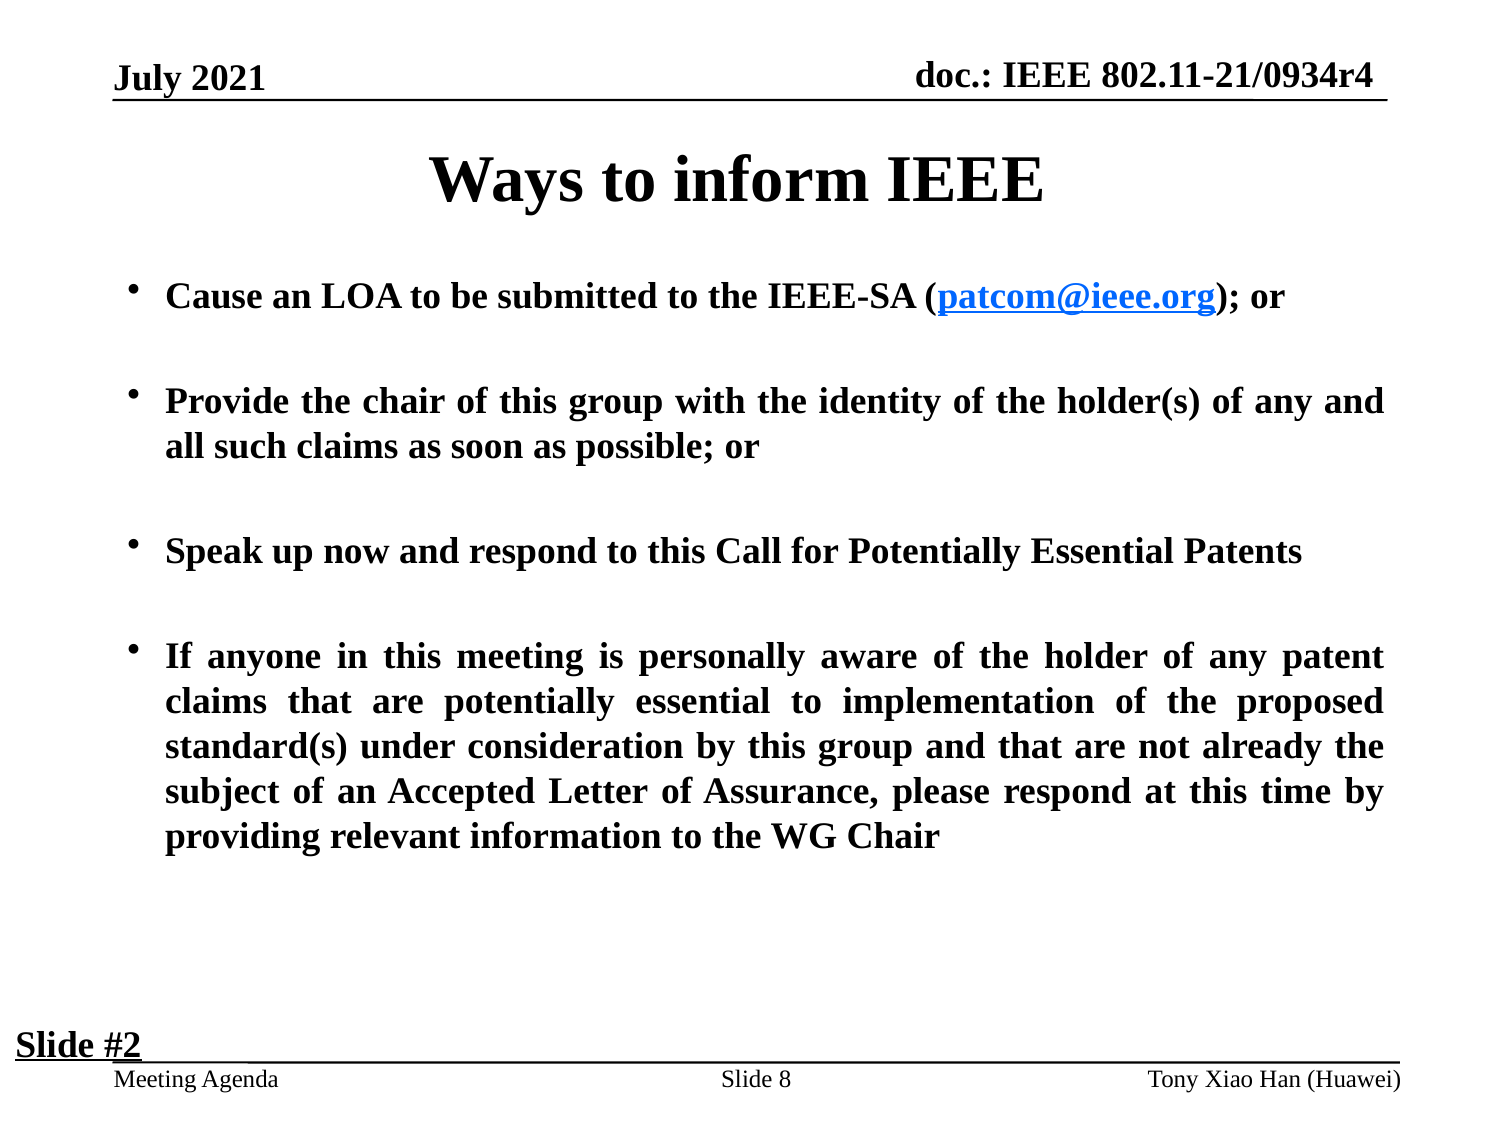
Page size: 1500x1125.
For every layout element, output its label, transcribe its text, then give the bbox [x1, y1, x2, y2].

text_box Cause an LOA to be submitted to the IEEE-SA (patcom@ieee.org); or Provide the chair of this group with the identity of the holder(s) of any and all such claims as soon as possible; or Speak up now and respond to this Call for Potentially Essential Patents If anyone in this meeting is personally aware of the holder of any patent claims that are potentially essential to implementation of the proposed standard(s) under consideration by this group and that are not already the subject of an Accepted Letter of Assurance, please respond at this time by providing relevant information to the WG Chair [112, 246, 1400, 1100]
text_box [87, 37, 1438, 163]
text_box Ways to inform IEEE [87, 87, 1388, 263]
footer Tony Xiao Han (Huawei) [999, 1061, 1402, 1093]
text_box Slide #2 [0, 1012, 157, 1073]
